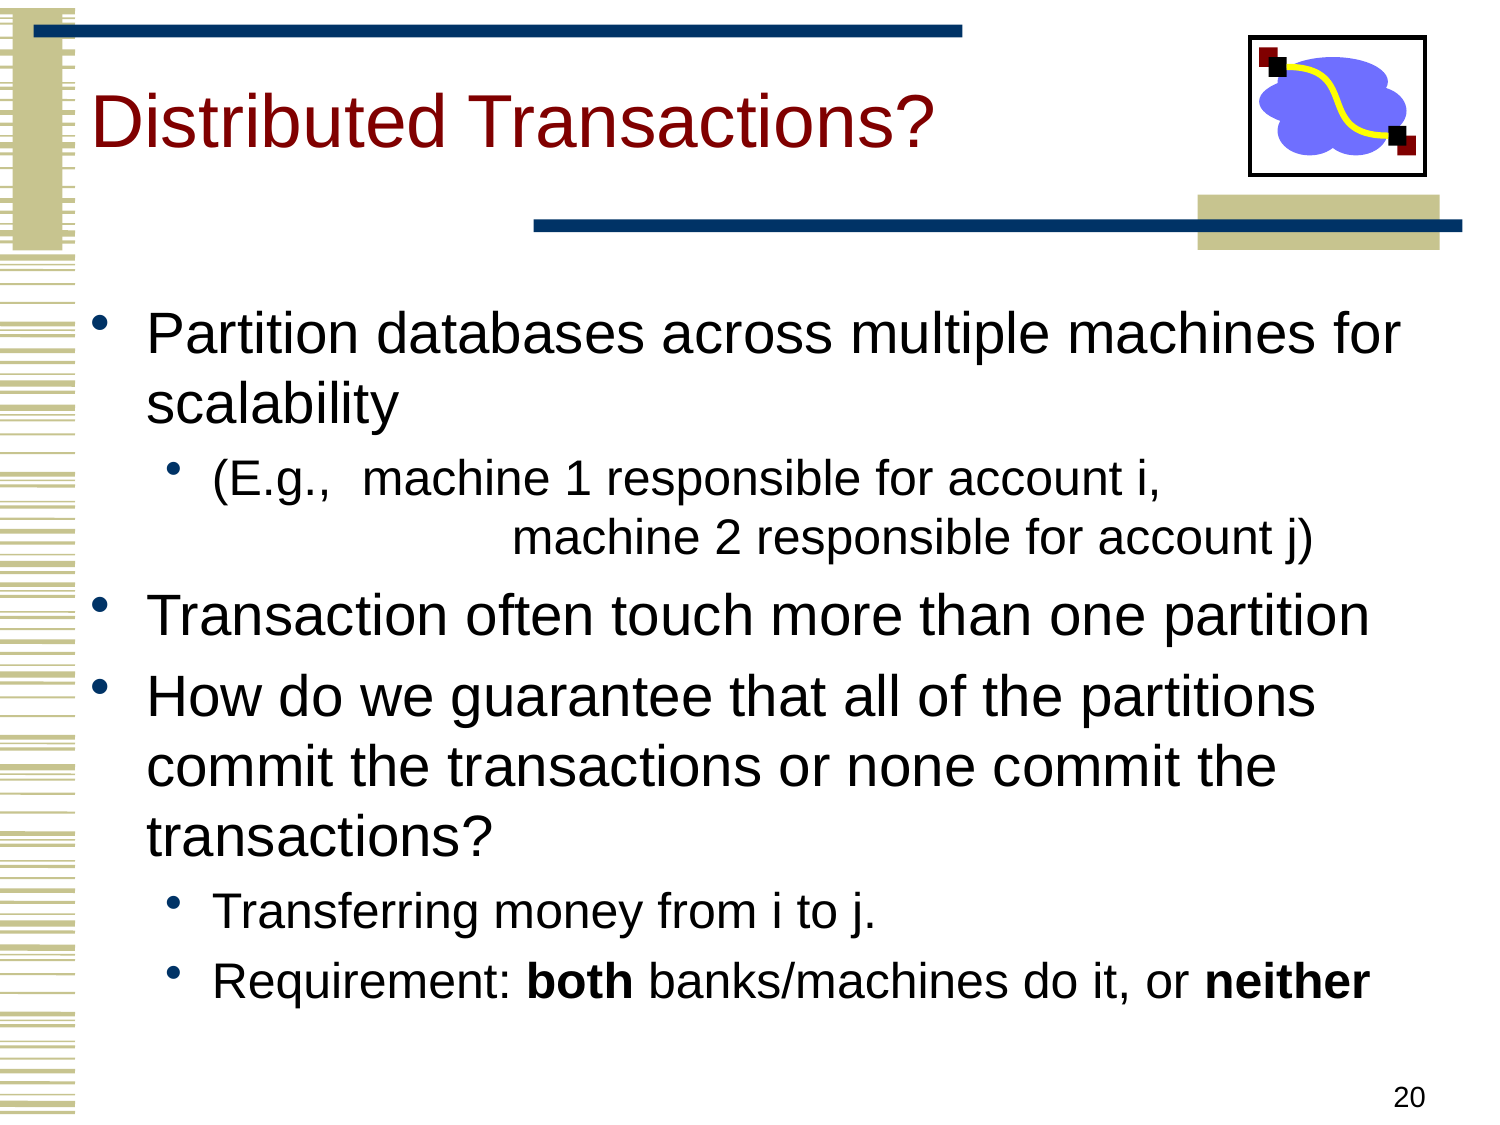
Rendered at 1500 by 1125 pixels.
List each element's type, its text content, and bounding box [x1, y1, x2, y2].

slide_number 20 [1080, 1045, 1442, 1122]
list Partition databases across multiple machines for scalability (E.g., machine 1 responsible for account i, machine 2 responsible for account j) Transaction often touch more than one partition How do we guarantee that all of the partitions commit the transactions or none commit the transactions? Transferring money from i to j. Requirement: both banks/machines do it, or neither [75, 287, 1466, 1113]
title Distributed Transactions? [75, 24, 1250, 225]
